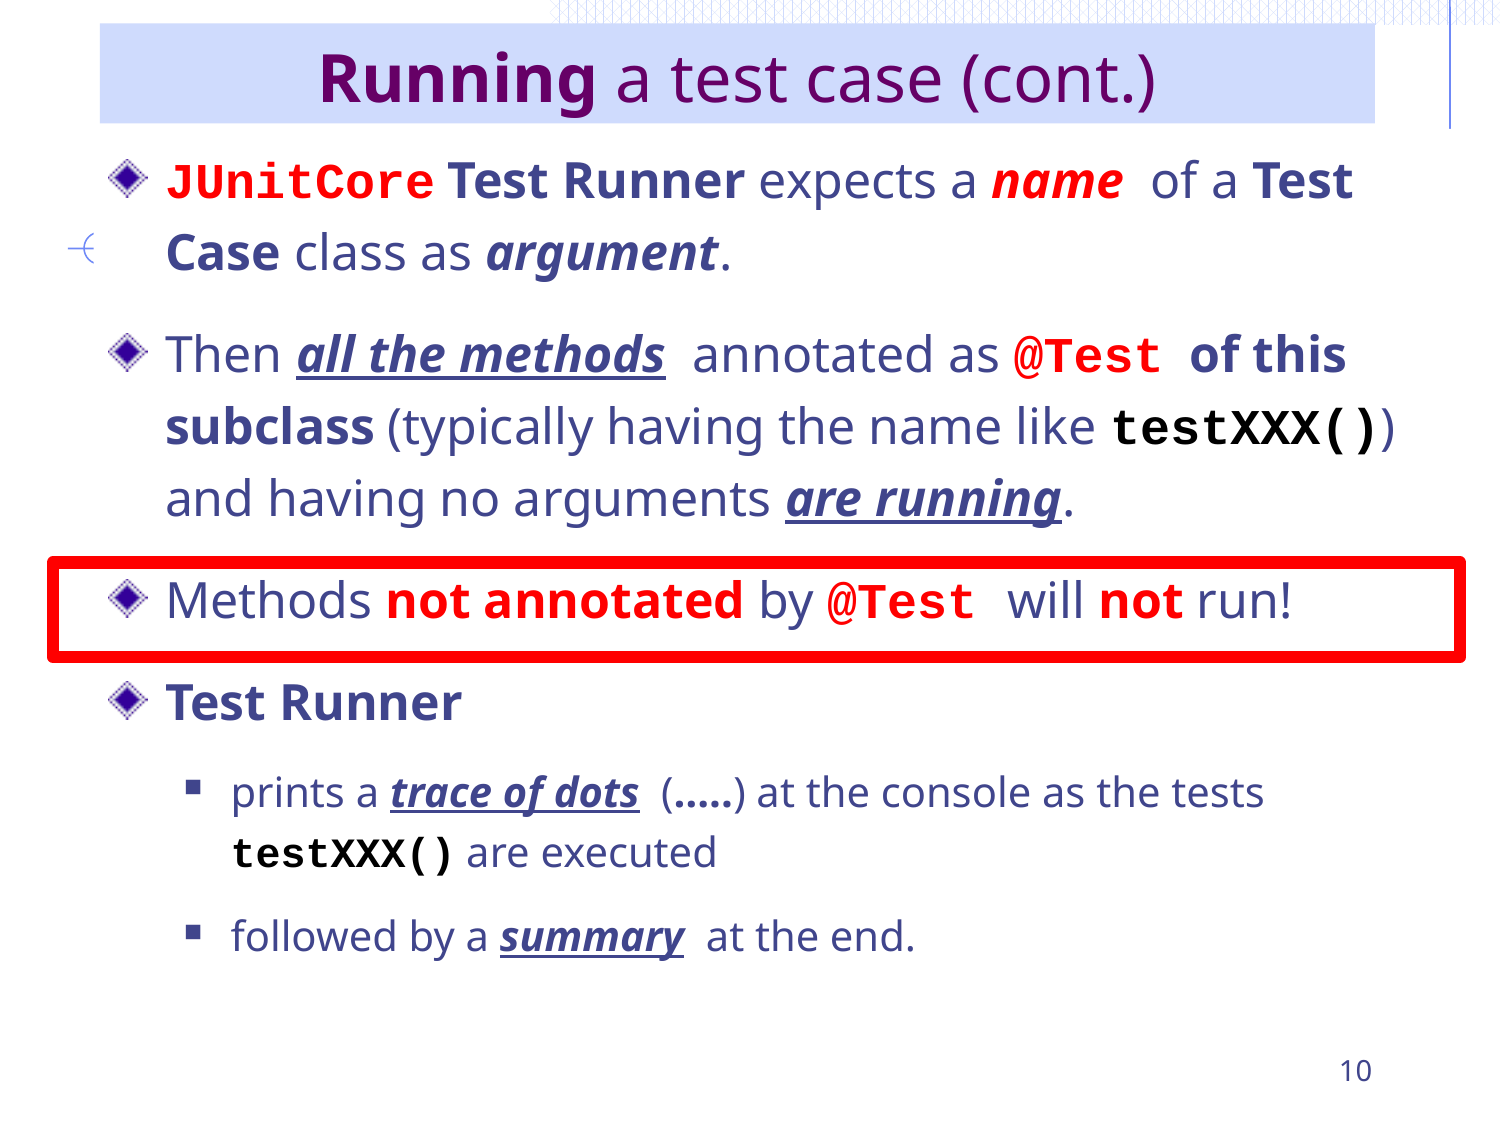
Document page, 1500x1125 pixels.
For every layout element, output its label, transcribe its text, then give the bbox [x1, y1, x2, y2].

picture [108, 159, 148, 198]
list JUnitCore Test Runner expects a name of a Test Case class as argument. Then all the methods annotated as @Test of this subclass (typically having the name like testXXX()) and having no arguments are running. Methods not annotated by @Test will not run! Test Runner prints a trace of dots (…..) at the console as the tests testXXX() are executed followed by a summary at the end. [93, 657, 1454, 1055]
title Running a test case (cont.) [99, 23, 1376, 124]
picture [108, 681, 148, 720]
picture [108, 333, 148, 372]
slide_number 10 [1074, 1055, 1388, 1101]
text_box [53, 562, 1460, 657]
list JUnitCore Test Runner expects a name of a Test Case class as argument. Then all the methods annotated as @Test of this subclass (typically having the name like testXXX()) and having no arguments are running. Methods not annotated by @Test will not run! Test Runner prints a trace of dots (…..) at the console as the tests testXXX() are executed followed by a summary at the end. [93, 128, 1454, 562]
